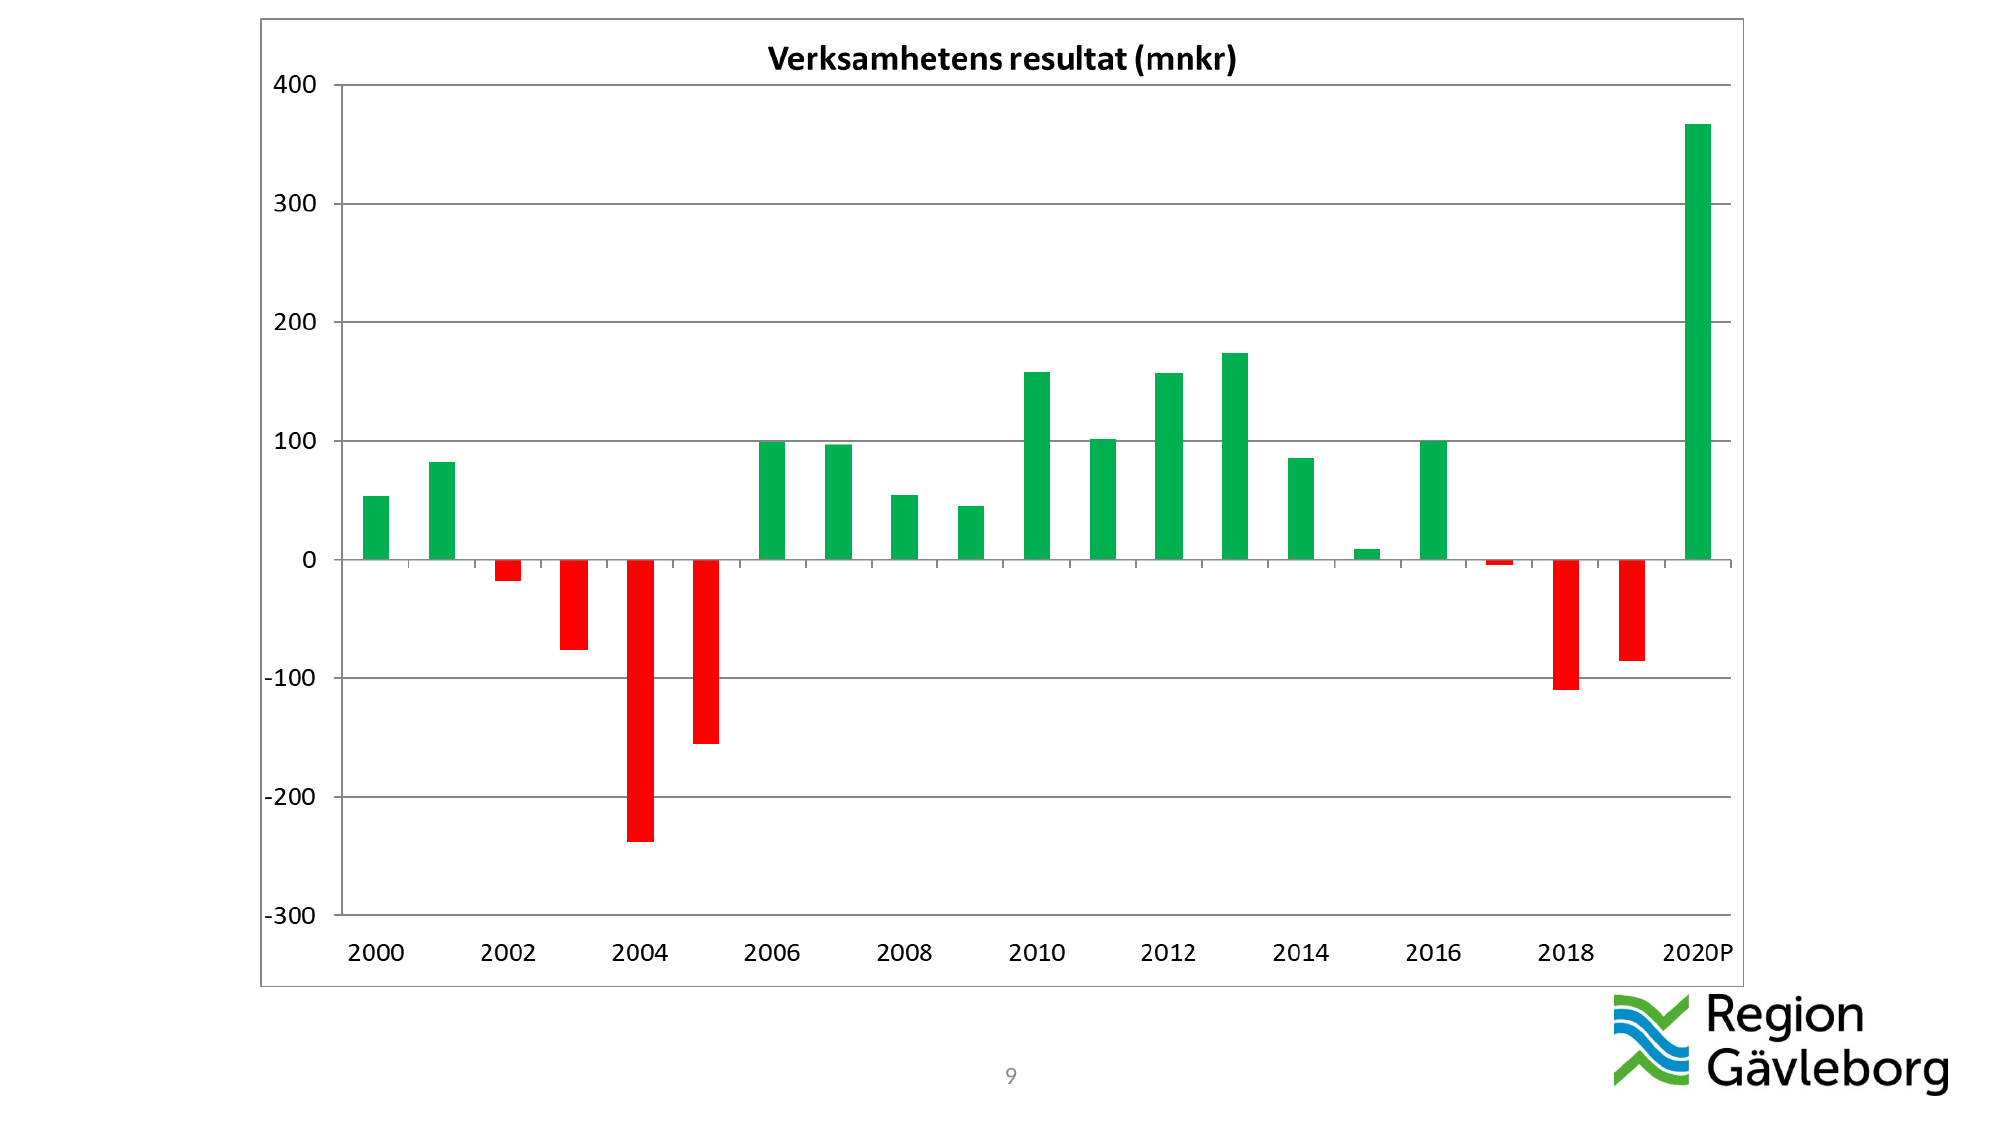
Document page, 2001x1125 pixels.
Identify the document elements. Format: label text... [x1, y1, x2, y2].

slide_number 9 [926, 1044, 1033, 1105]
picture [260, 18, 1744, 987]
picture [1614, 994, 1948, 1096]
